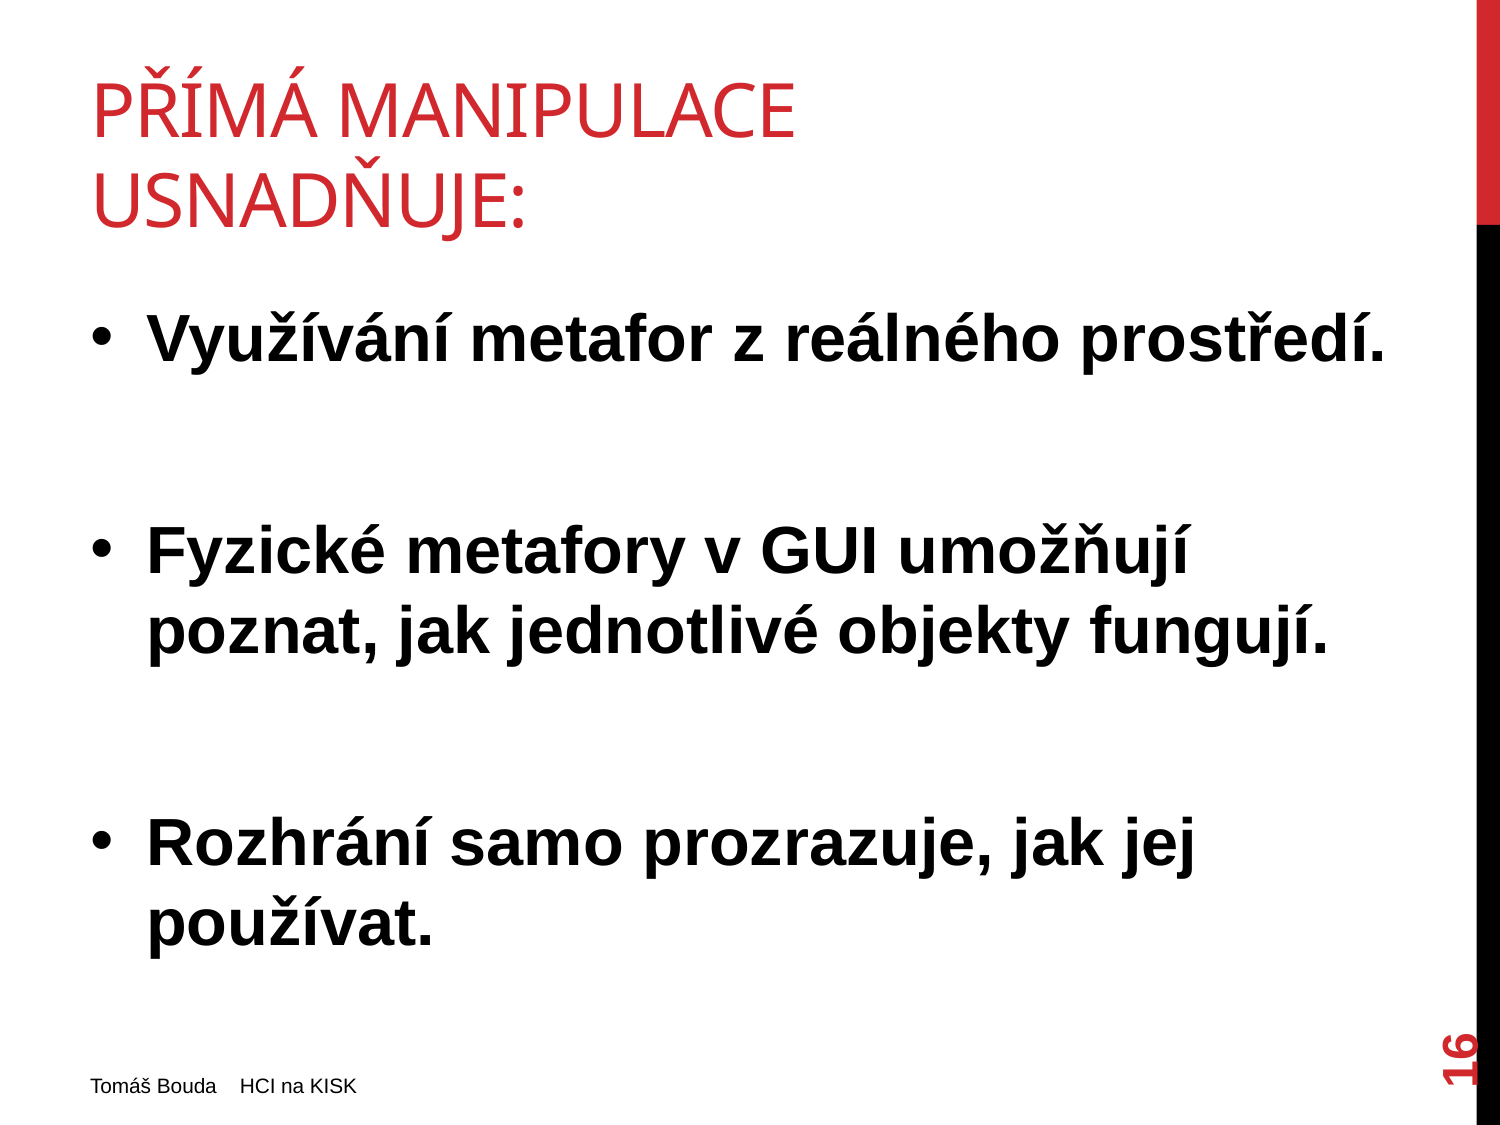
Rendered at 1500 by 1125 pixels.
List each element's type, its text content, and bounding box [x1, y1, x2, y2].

title Přímá manipulace usnadňuje: [75, 25, 1025, 250]
slide_number 16 [1427, 887, 1488, 1104]
footer Tomáš Bouda HCI na KISK [75, 1065, 638, 1112]
list Využívání metafor z reálného prostředí. Fyzické metafory v GUI umožňují poznat, jak jednotlivé objekty fungují. Rozhrání samo prozrazuje, jak jej používat. [75, 287, 1436, 1005]
